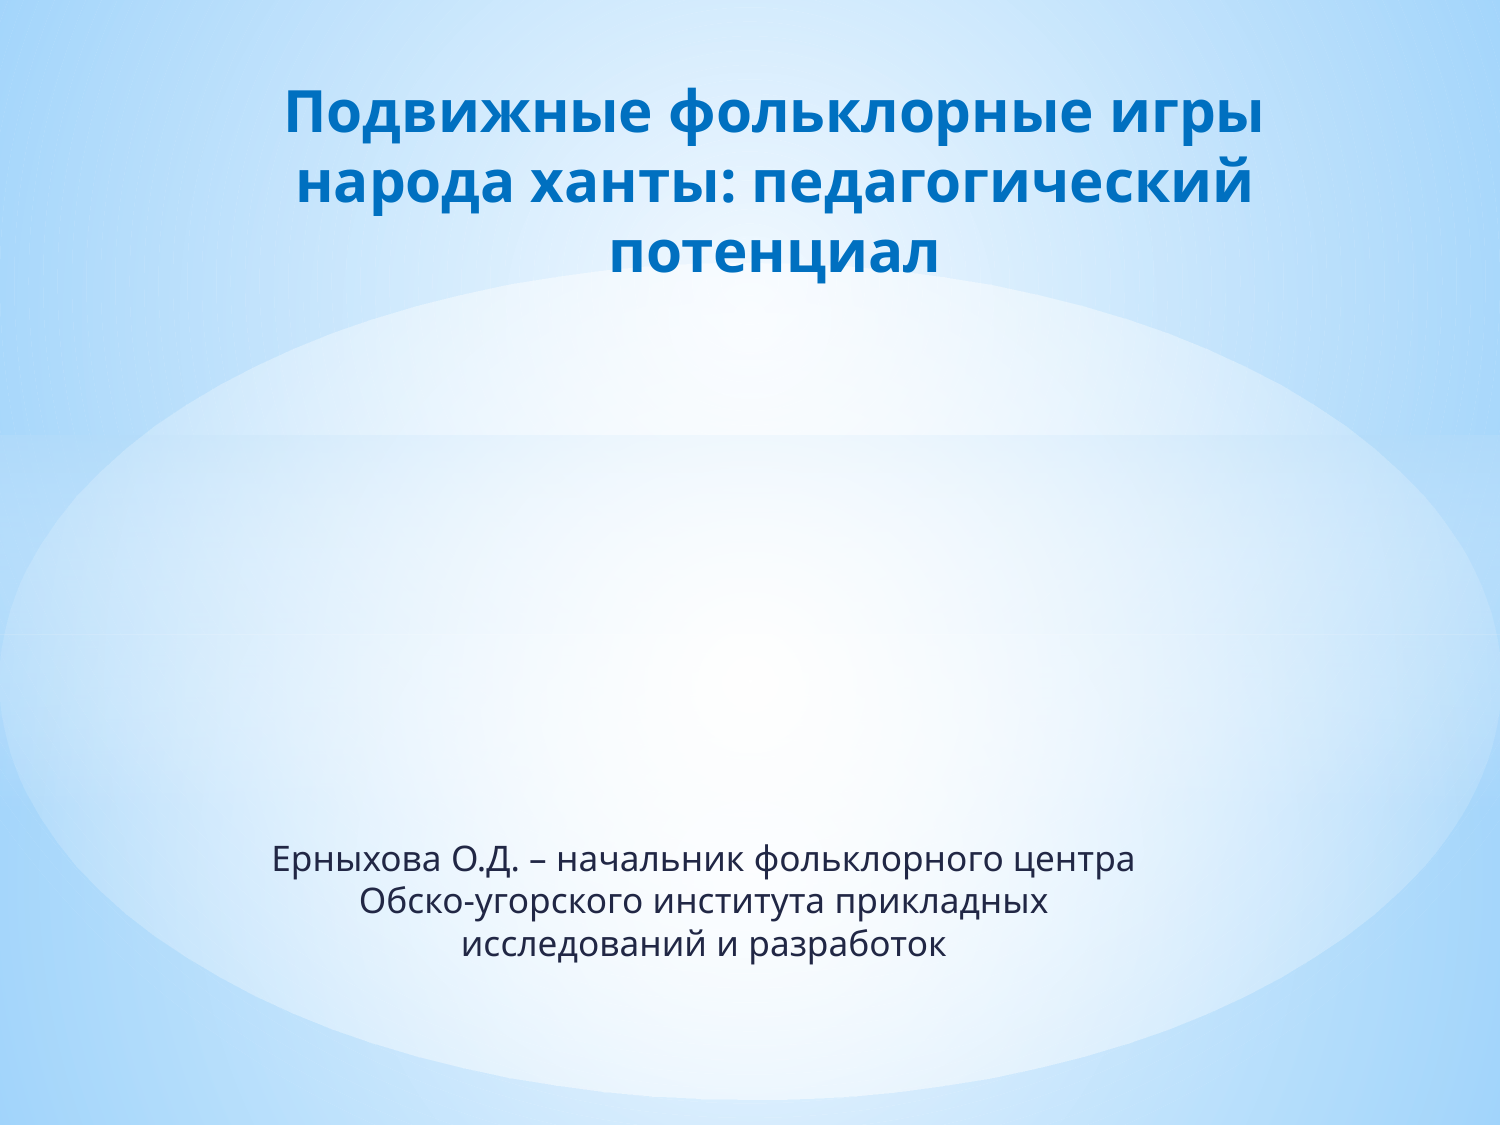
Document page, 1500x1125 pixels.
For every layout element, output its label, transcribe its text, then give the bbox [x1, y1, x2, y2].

title Подвижные фольклорные игры народа ханты: педагогический потенциал [171, 66, 1349, 361]
subtitle Ерныхова О.Д. – начальник фольклорного центра Обско-угорского института прикладных исследований и разработок [241, 828, 1167, 974]
